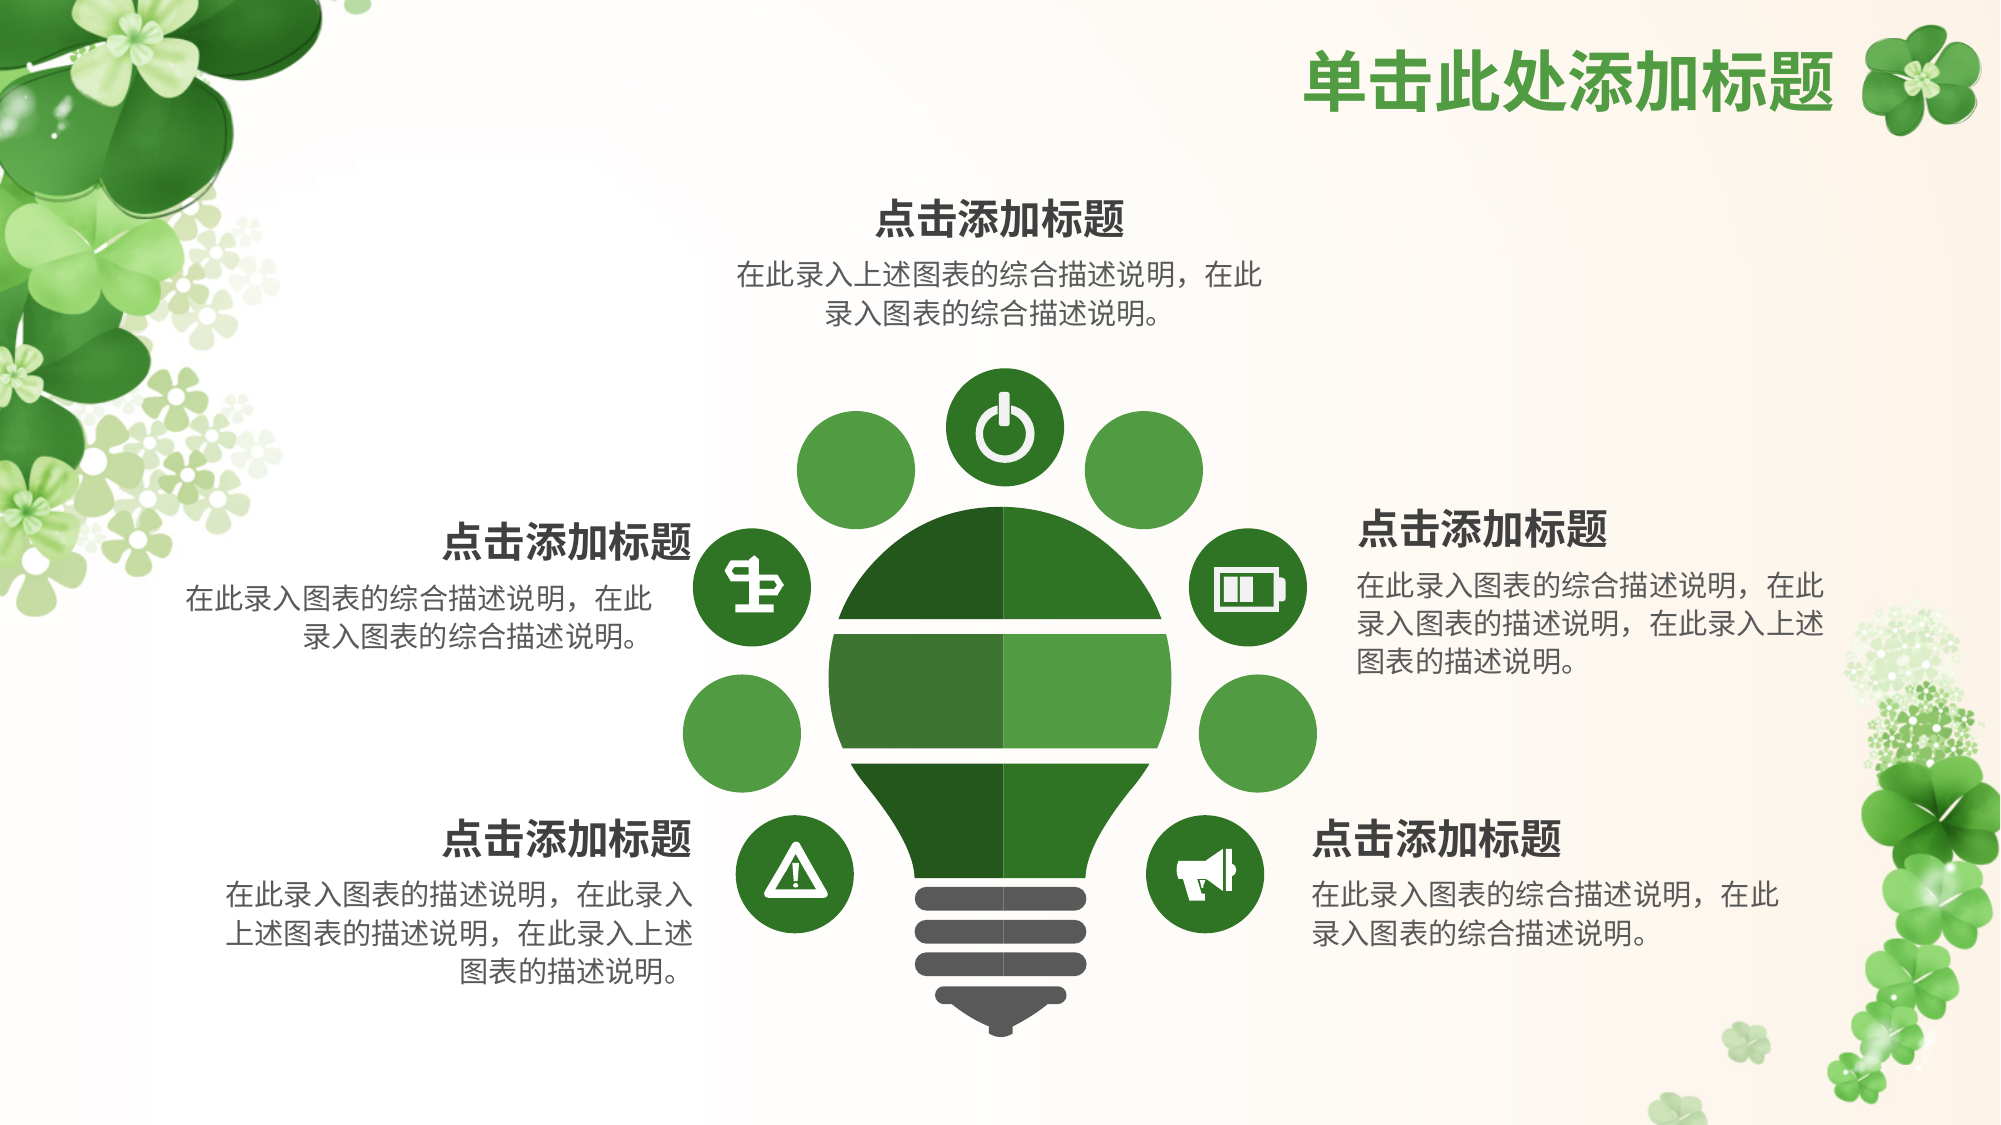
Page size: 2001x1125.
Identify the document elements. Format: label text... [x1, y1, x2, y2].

text_box 点击添加标题 [426, 508, 708, 574]
text_box 点击添加标题 [1296, 805, 1578, 865]
text_box 在此录入图表的综合描述说明，在此录入图表的综合描述说明。 [155, 568, 669, 661]
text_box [1146, 815, 1265, 934]
text_box 点击添加标题 [859, 185, 1141, 245]
text_box 在此录入上述图表的综合描述说明，在此录入图表的综合描述说明。 [721, 245, 1279, 338]
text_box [828, 506, 1172, 1038]
text_box 在此录入图表的综合描述说明，在此录入图表的描述说明，在此录入上述图表的描述说明。 [1341, 555, 1841, 687]
text_box 在此录入图表的综合描述说明，在此录入图表的综合描述说明。 [1296, 865, 1800, 958]
text_box [681, 673, 803, 794]
text_box 在此录入图表的描述说明，在此录入上述图表的描述说明，在此录入上述图表的描述说明。 [209, 865, 709, 997]
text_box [1188, 528, 1307, 647]
title 单击此处添加标题 [125, 41, 1850, 129]
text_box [735, 815, 854, 934]
text_box [1083, 410, 1204, 524]
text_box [692, 528, 811, 647]
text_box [945, 368, 1065, 487]
text_box [795, 410, 917, 524]
text_box 点击添加标题 [426, 805, 708, 865]
picture [0, 0, 2001, 1125]
text_box [1197, 673, 1319, 794]
text_box 点击添加标题 [1342, 495, 1624, 555]
